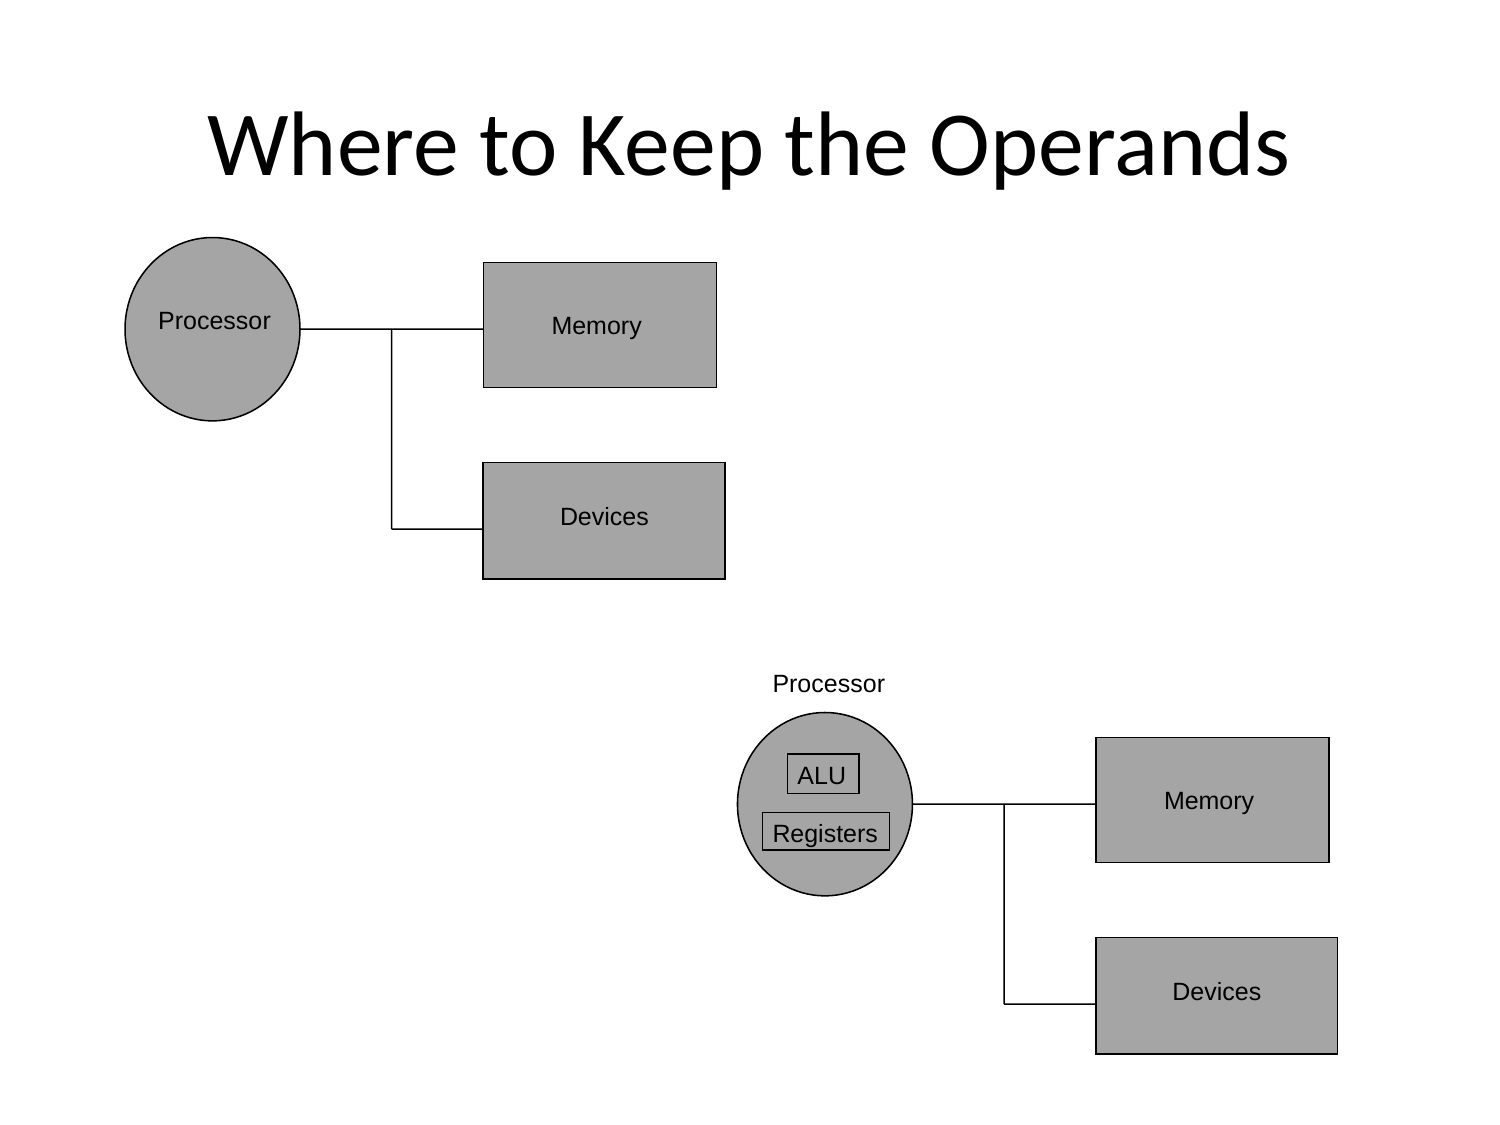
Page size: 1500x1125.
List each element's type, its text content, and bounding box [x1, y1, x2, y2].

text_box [124, 237, 726, 580]
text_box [737, 662, 1338, 1055]
title Where to Keep the Operands [75, 45, 1425, 233]
